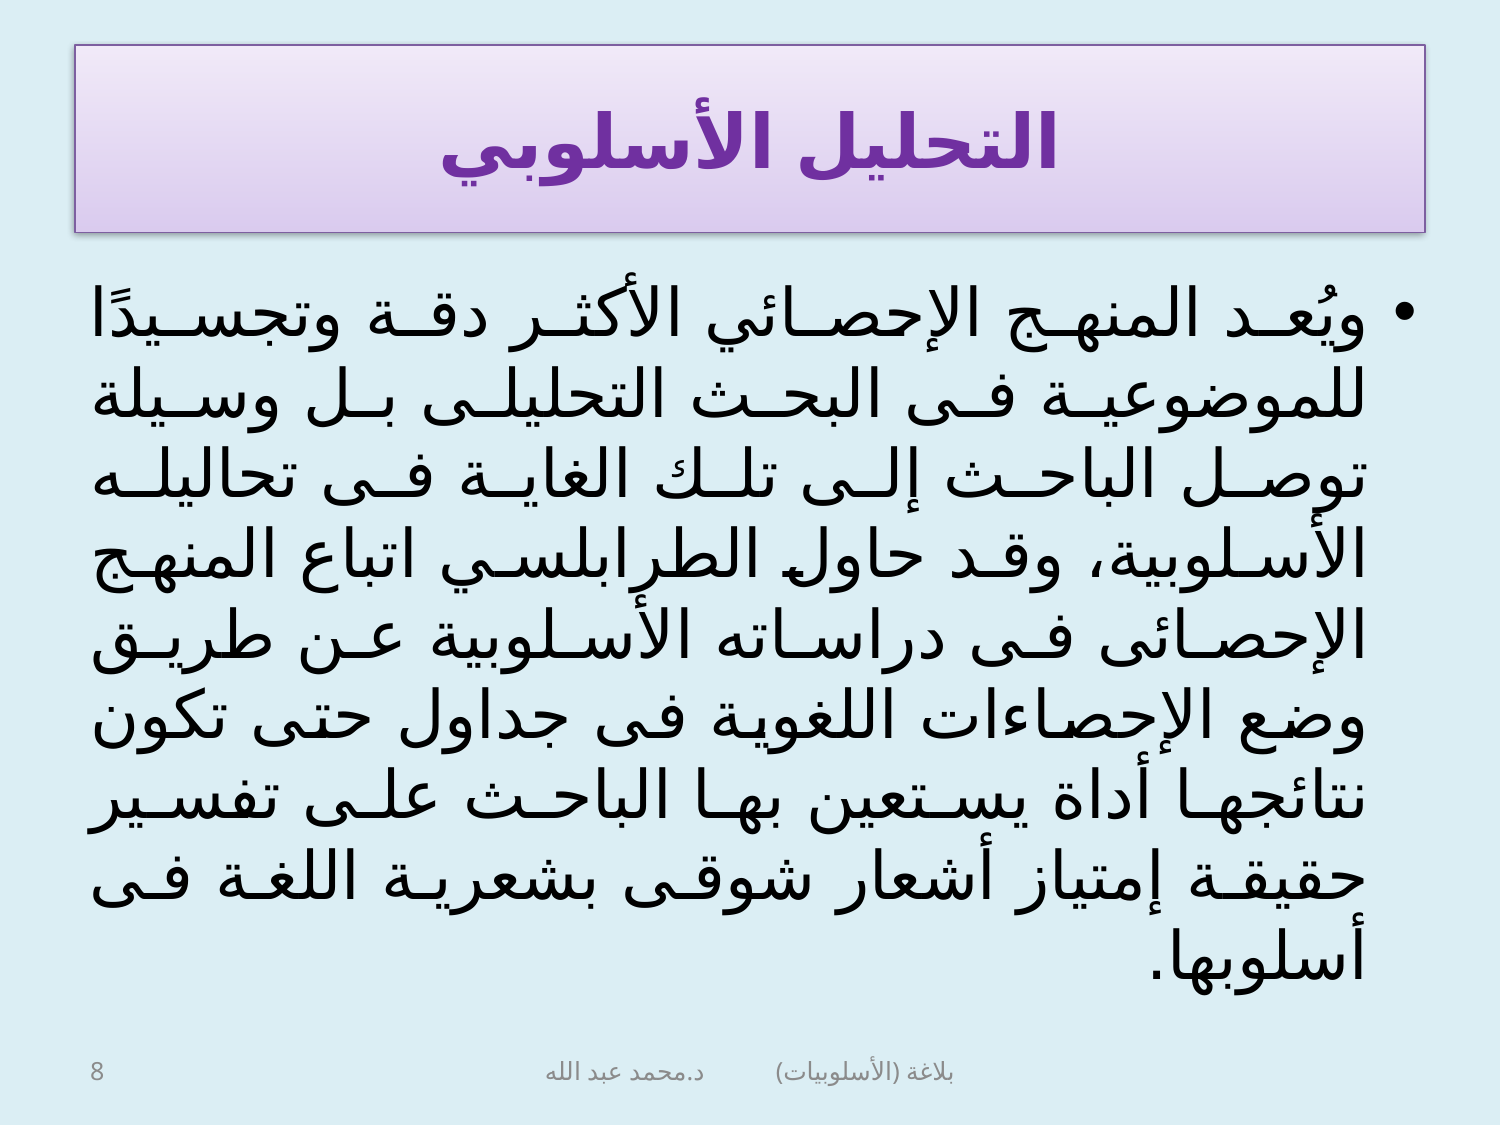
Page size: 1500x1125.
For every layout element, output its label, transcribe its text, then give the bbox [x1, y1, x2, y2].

slide_number 8 [75, 1042, 425, 1103]
title التحليل الأسلوبي [74, 44, 1426, 233]
footer بلاغة (الأسلوبيات) د.محمد عبد الله [512, 1042, 988, 1103]
list ويُعد المنهج الإحصائي الأكثر دقة وتجسيدًا للموضوعية فى البحث التحليلى بل وسيلة توصل الباحث إلى تلك الغاية فى تحاليله الأسلوبية، وقد حاول الطرابلسي اتباع المنهج الإحصائى فى دراساته الأسلوبية عن طريق وضع الإحصاءات اللغوية فى جداول حتى تكون نتائجها أداة يستعين بها الباحث على تفسير حقيقة إمتياز أشعار شوقى بشعرية اللغة فى أسلوبها. [75, 262, 1425, 1005]
